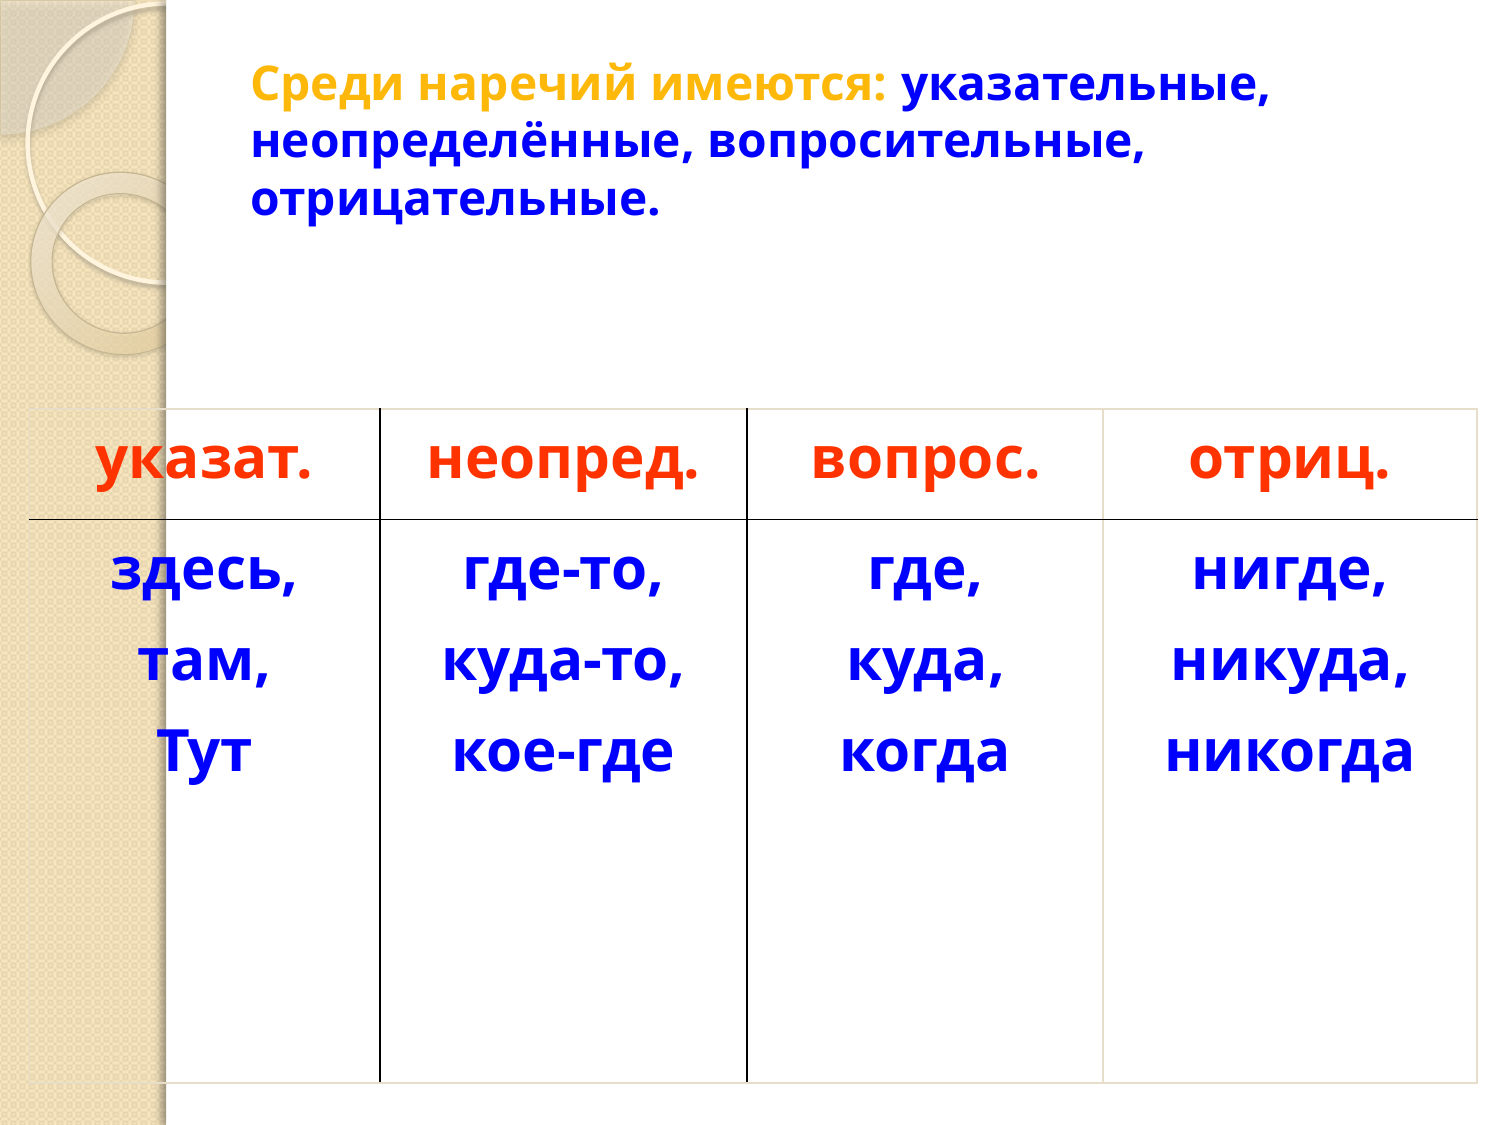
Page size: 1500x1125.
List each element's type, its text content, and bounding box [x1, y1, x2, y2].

table_header неопред. [381, 410, 746, 519]
table_header вопрос. [748, 410, 1102, 519]
table_cell где-то, куда-то, кое-где [381, 520, 746, 1082]
table_header отриц. [1104, 410, 1476, 519]
table_cell где, куда, когда [748, 520, 1102, 1082]
title Среди наречий имеются: указательные, неопределённые, вопросительные, отрицательные. [235, 45, 1466, 233]
table_header указат. [30, 410, 379, 519]
table_cell нигде, никуда, никогда [1104, 520, 1476, 1082]
table_cell здесь, там, Тут [30, 520, 379, 1082]
